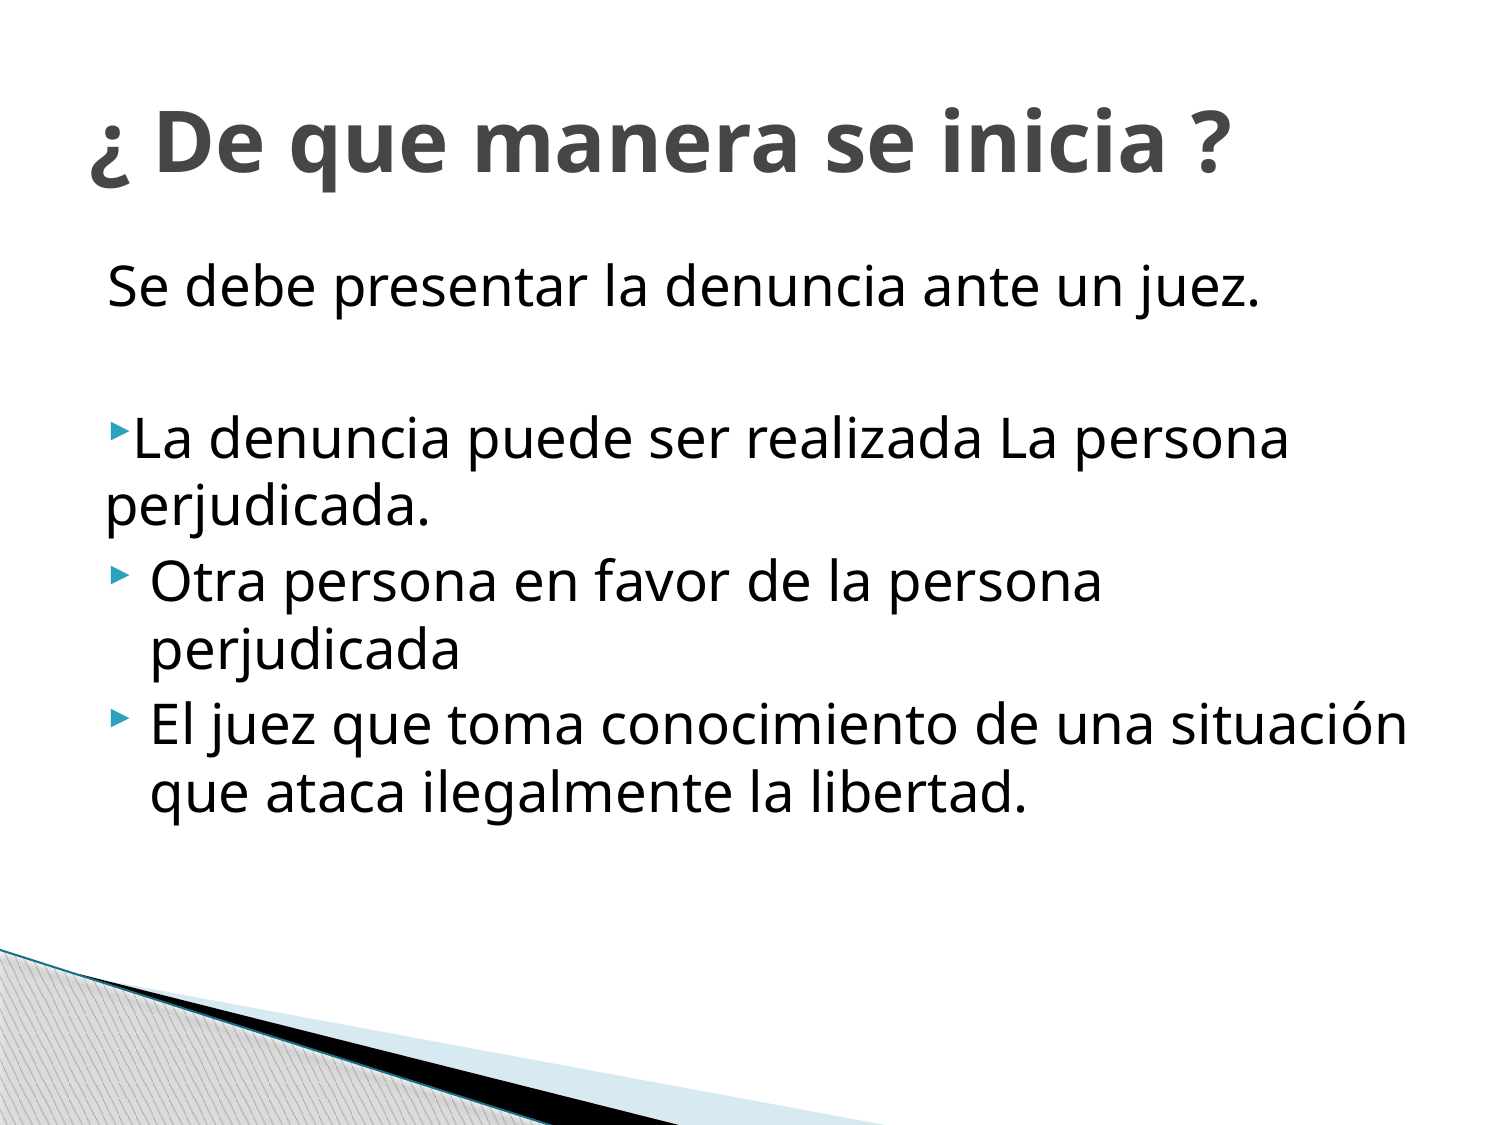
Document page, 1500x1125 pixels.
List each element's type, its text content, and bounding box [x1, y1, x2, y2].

title ¿ De que manera se inicia ? [75, 45, 1425, 233]
list Se debe presentar la denuncia ante un juez. La denuncia puede ser realizada La persona perjudicada. Otra persona en favor de la persona perjudicada El juez que toma conocimiento de una situación que ataca ilegalmente la libertad. [75, 243, 1425, 986]
